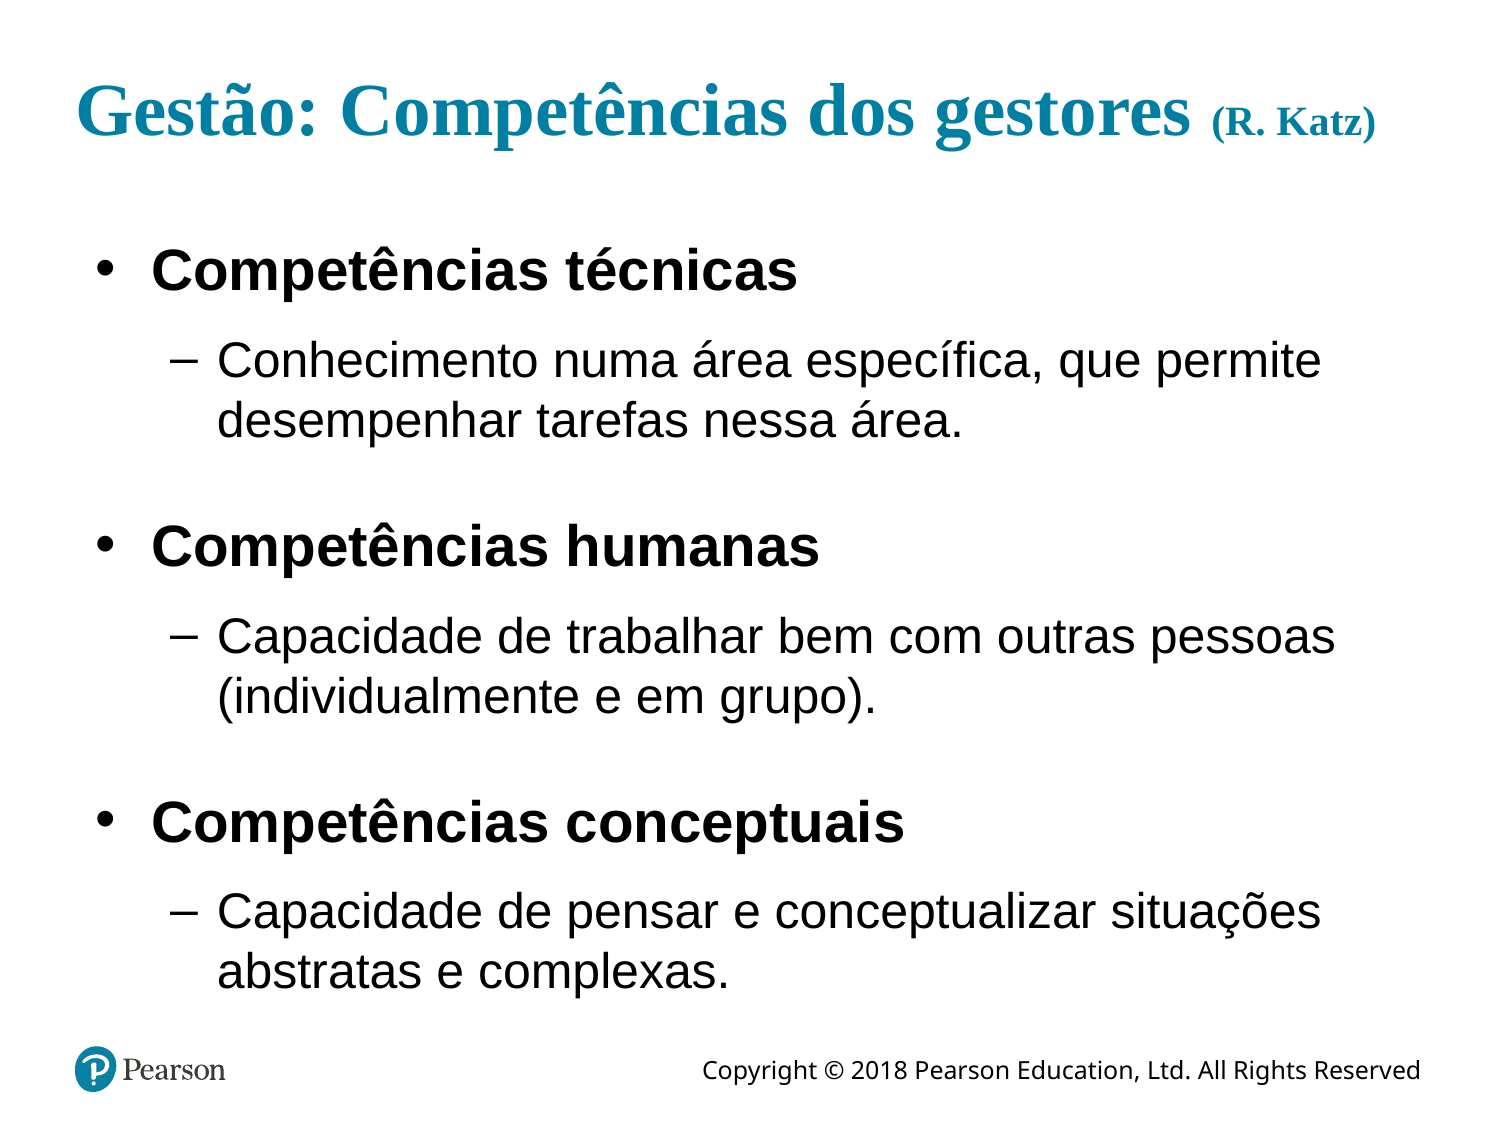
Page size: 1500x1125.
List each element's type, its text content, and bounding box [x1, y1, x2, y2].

text_box Competências técnicas Conhecimento numa área específica, que permite desempenhar tarefas nessa área. Competências humanas Capacidade de trabalhar bem com outras pessoas (individualmente e em grupo). Competências conceptuais Capacidade de pensar e conceptualizar situações abstratas e complexas. [80, 224, 1431, 975]
title Gestão: Competências dos gestores (R. Katz) [75, 35, 1425, 150]
